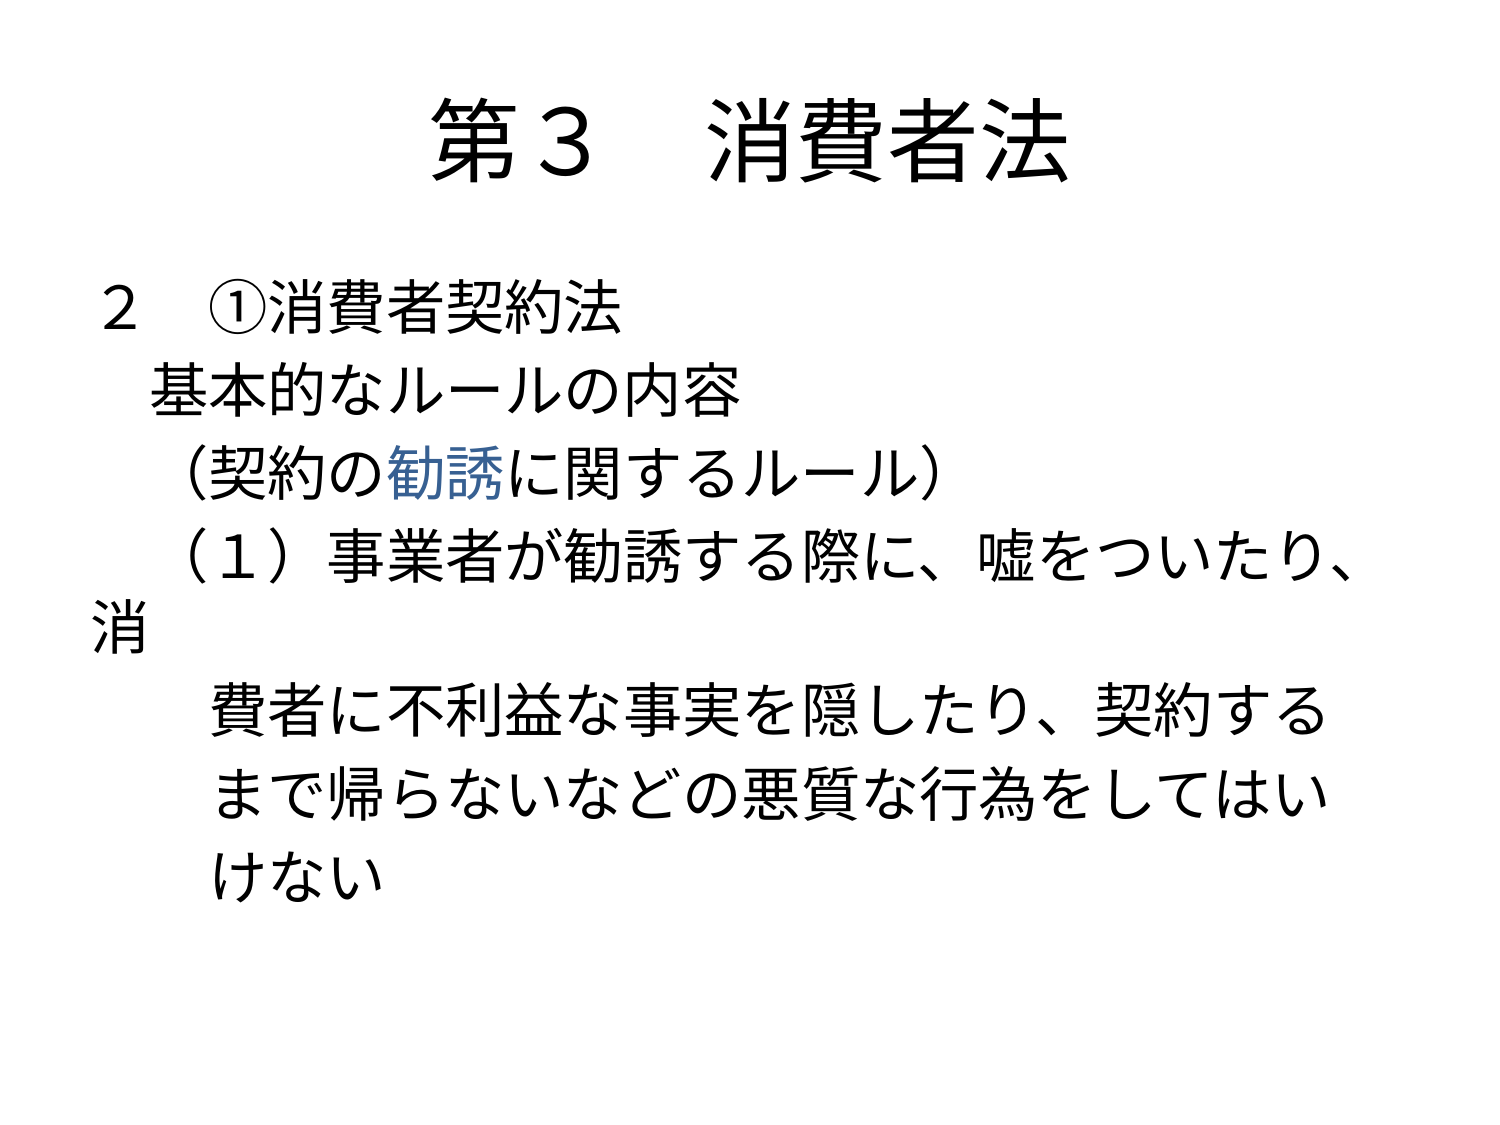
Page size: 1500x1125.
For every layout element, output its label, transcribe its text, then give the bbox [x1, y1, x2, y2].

title 第３ 消費者法 [75, 45, 1425, 233]
list ２ ①消費者契約法 基本的なルールの内容 （契約の勧誘に関するルール） （１）事業者が勧誘する際に、嘘をついたり、消 費者に不利益な事実を隠したり、契約する まで帰らないなどの悪質な行為をしてはい けない [75, 262, 1425, 1005]
